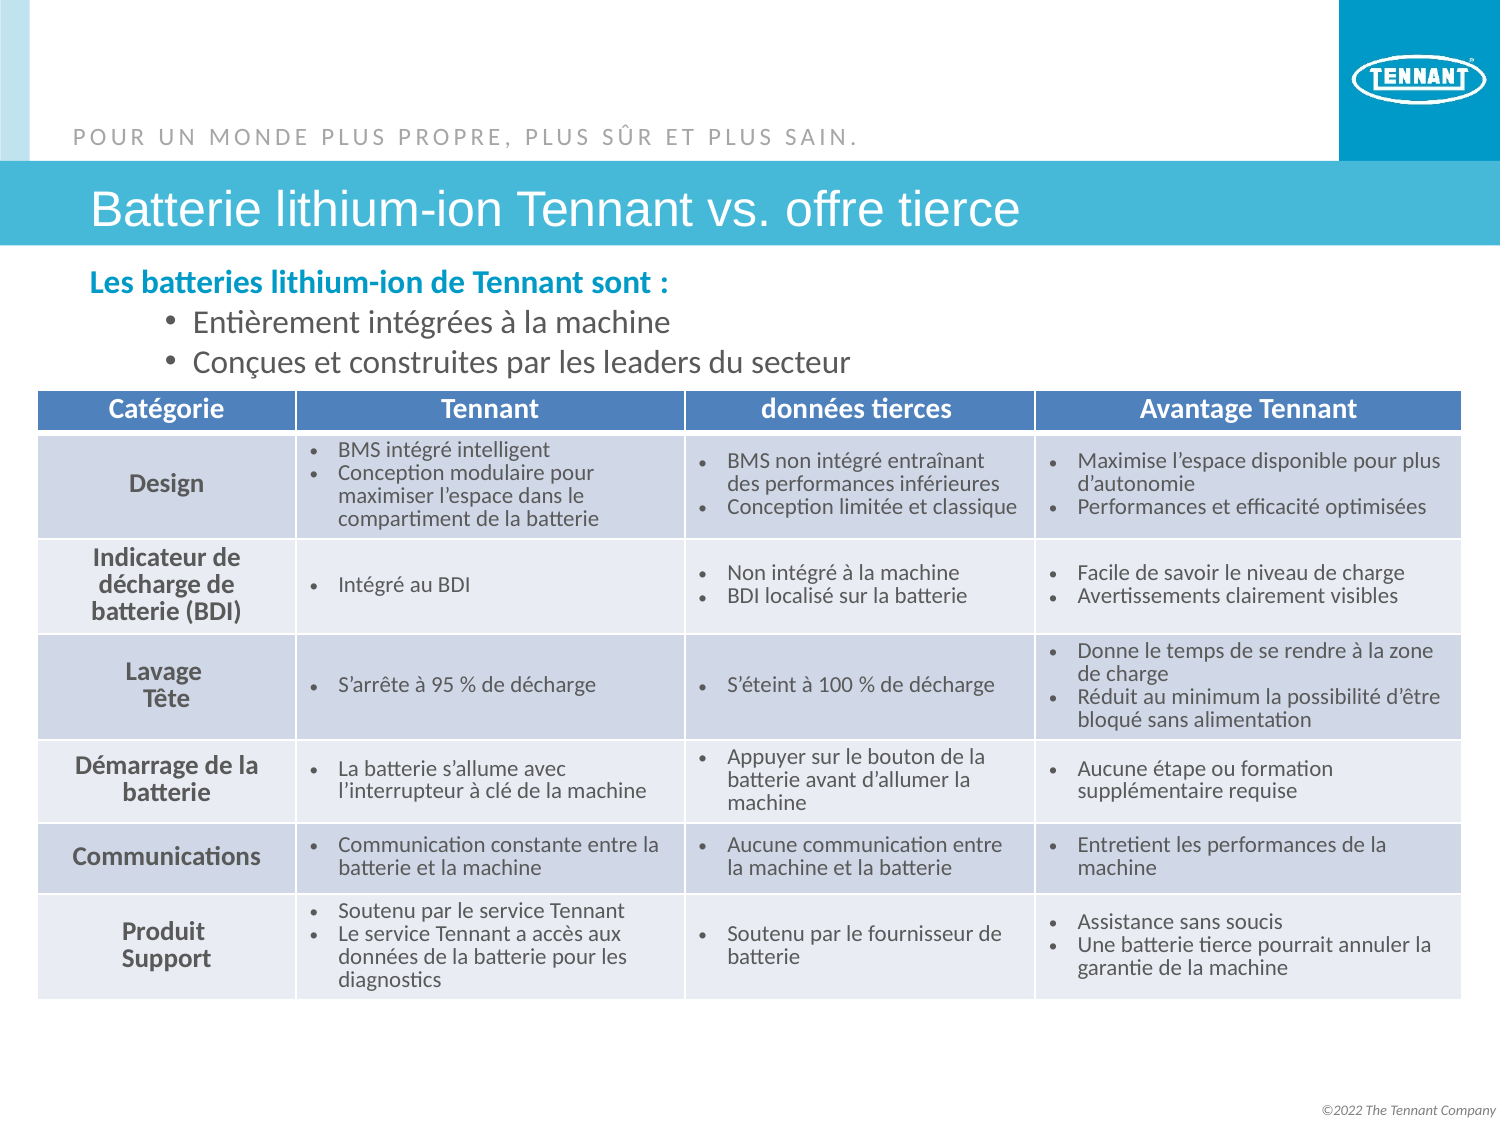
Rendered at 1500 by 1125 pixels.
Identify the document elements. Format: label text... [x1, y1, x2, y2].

table_cell Aucune étape ou formation supplémentaire requise [1036, 741, 1461, 822]
table_cell La batterie s’allume avec l’interrupteur à clé de la machine [297, 741, 684, 822]
table_cell Facile de savoir le niveau de charge Avertissements clairement visibles [1036, 540, 1461, 633]
table_cell Donne le temps de se rendre à la zone de charge Réduit au minimum la possibilité d’être bloqué sans alimentation [1036, 635, 1461, 739]
table_cell Intégré au BDI [297, 540, 684, 633]
table_cell BMS intégré intelligent Conception modulaire pour maximiser l’espace dans le compartiment de la batterie [297, 436, 684, 538]
picture [1352, 55, 1486, 104]
table_cell BMS non intégré entraînant des performances inférieures Conception limitée et classique [686, 436, 1034, 538]
title Batterie lithium-ion Tennant vs. offre tierce [75, 161, 1425, 251]
table_cell Indicateur de décharge de batterie (BDI) [38, 540, 295, 633]
table_cell Produit Support [38, 895, 295, 999]
table_cell Non intégré à la machine BDI localisé sur la batterie [686, 540, 1034, 633]
table_cell Assistance sans soucis Une batterie tierce pourrait annuler la garantie de la machine [1036, 895, 1461, 999]
table_cell S’éteint à 100 % de décharge [686, 635, 1034, 739]
table_cell Entretient les performances de la machine [1036, 824, 1461, 893]
table_cell Soutenu par le fournisseur de batterie [686, 895, 1034, 999]
table_header Avantage Tennant [1036, 391, 1461, 430]
table_header Tennant [297, 391, 684, 430]
table_cell Aucune communication entre la machine et la batterie [686, 824, 1034, 893]
table_cell Communication constante entre la batterie et la machine [297, 824, 684, 893]
table_cell Maximise l’espace disponible pour plus d’autonomie Performances et efficacité optimisées [1036, 436, 1461, 538]
table_cell Appuyer sur le bouton de la batterie avant d’allumer la machine [686, 741, 1034, 822]
table_cell Soutenu par le service Tennant Le service Tennant a accès aux données de la batterie pour les diagnostics [297, 895, 684, 999]
table_header Catégorie [38, 391, 295, 430]
table_cell Communications [38, 824, 295, 893]
table_cell Design [38, 436, 295, 538]
table_cell Lavage Tête [38, 635, 295, 739]
table_cell S’arrête à 95 % de décharge [297, 635, 684, 739]
table_cell Démarrage de la batterie [38, 741, 295, 822]
text_box Les batteries lithium-ion de Tennant sont : Entièrement intégrées à la machine Conçues et construites par les leaders du secteur [74, 252, 1500, 388]
table_header données tierces [686, 391, 1034, 430]
